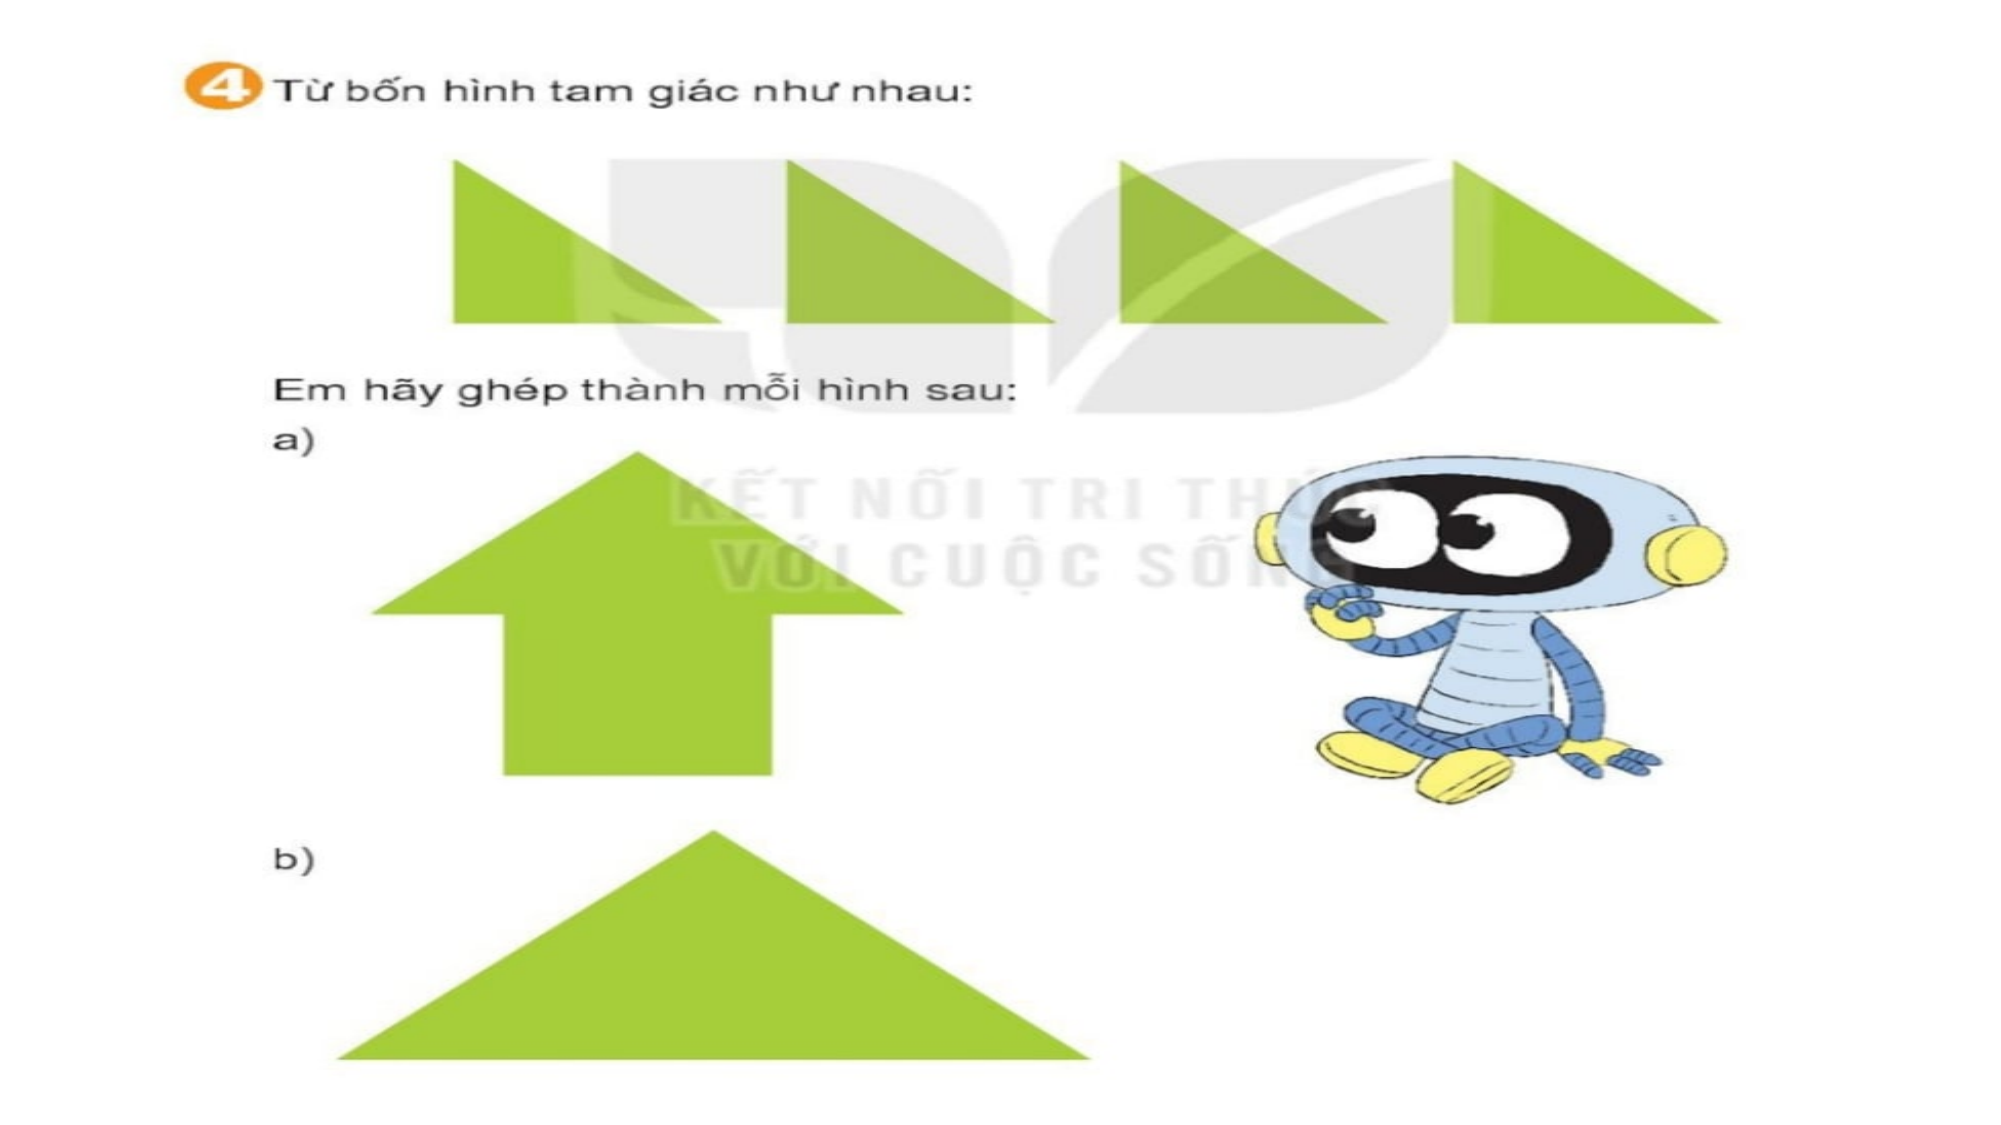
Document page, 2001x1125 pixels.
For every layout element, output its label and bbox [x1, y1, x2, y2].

picture [99, 19, 1920, 1106]
